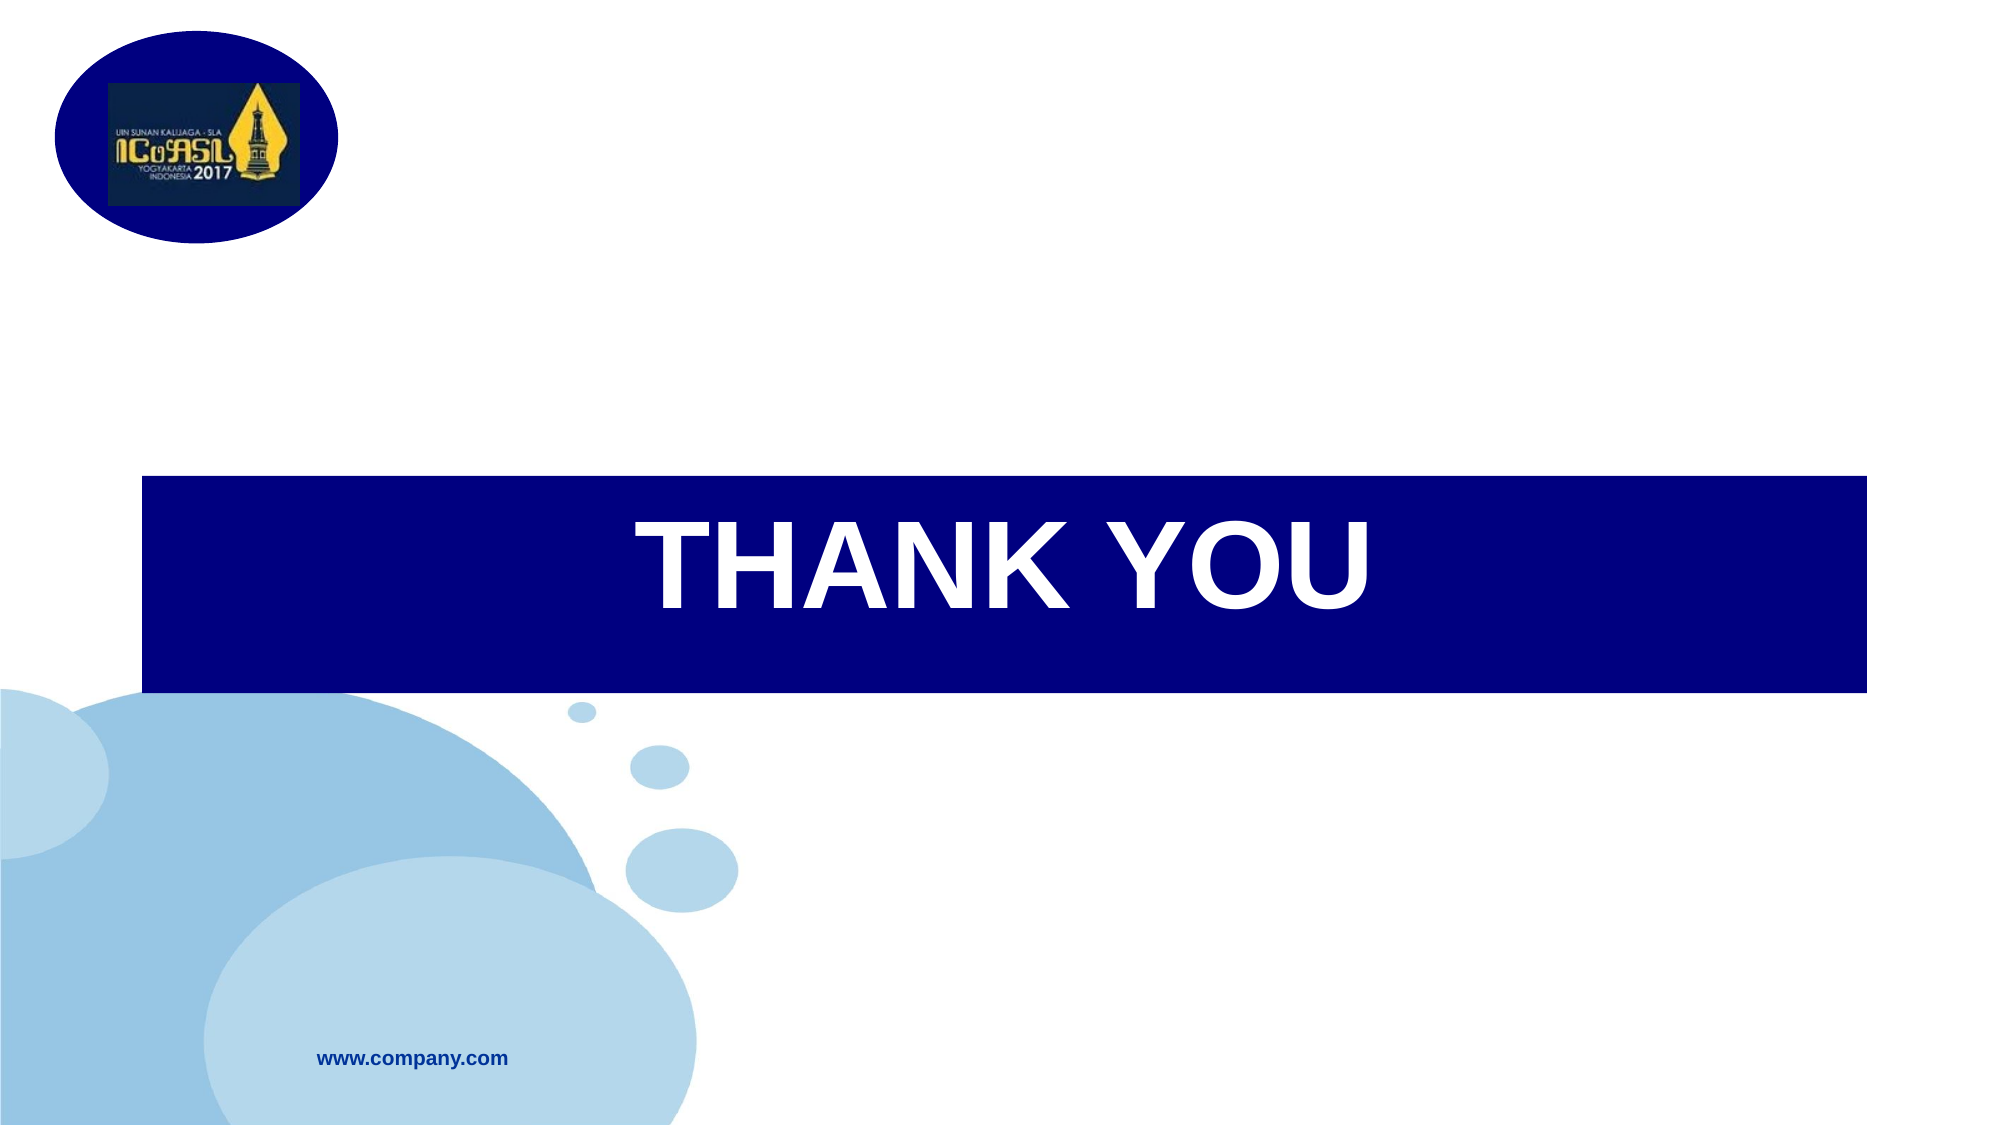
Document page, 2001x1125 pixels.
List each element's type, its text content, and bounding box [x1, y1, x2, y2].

title THANK YOU [142, 475, 1867, 694]
picture [0, 638, 834, 1125]
picture [108, 83, 300, 206]
